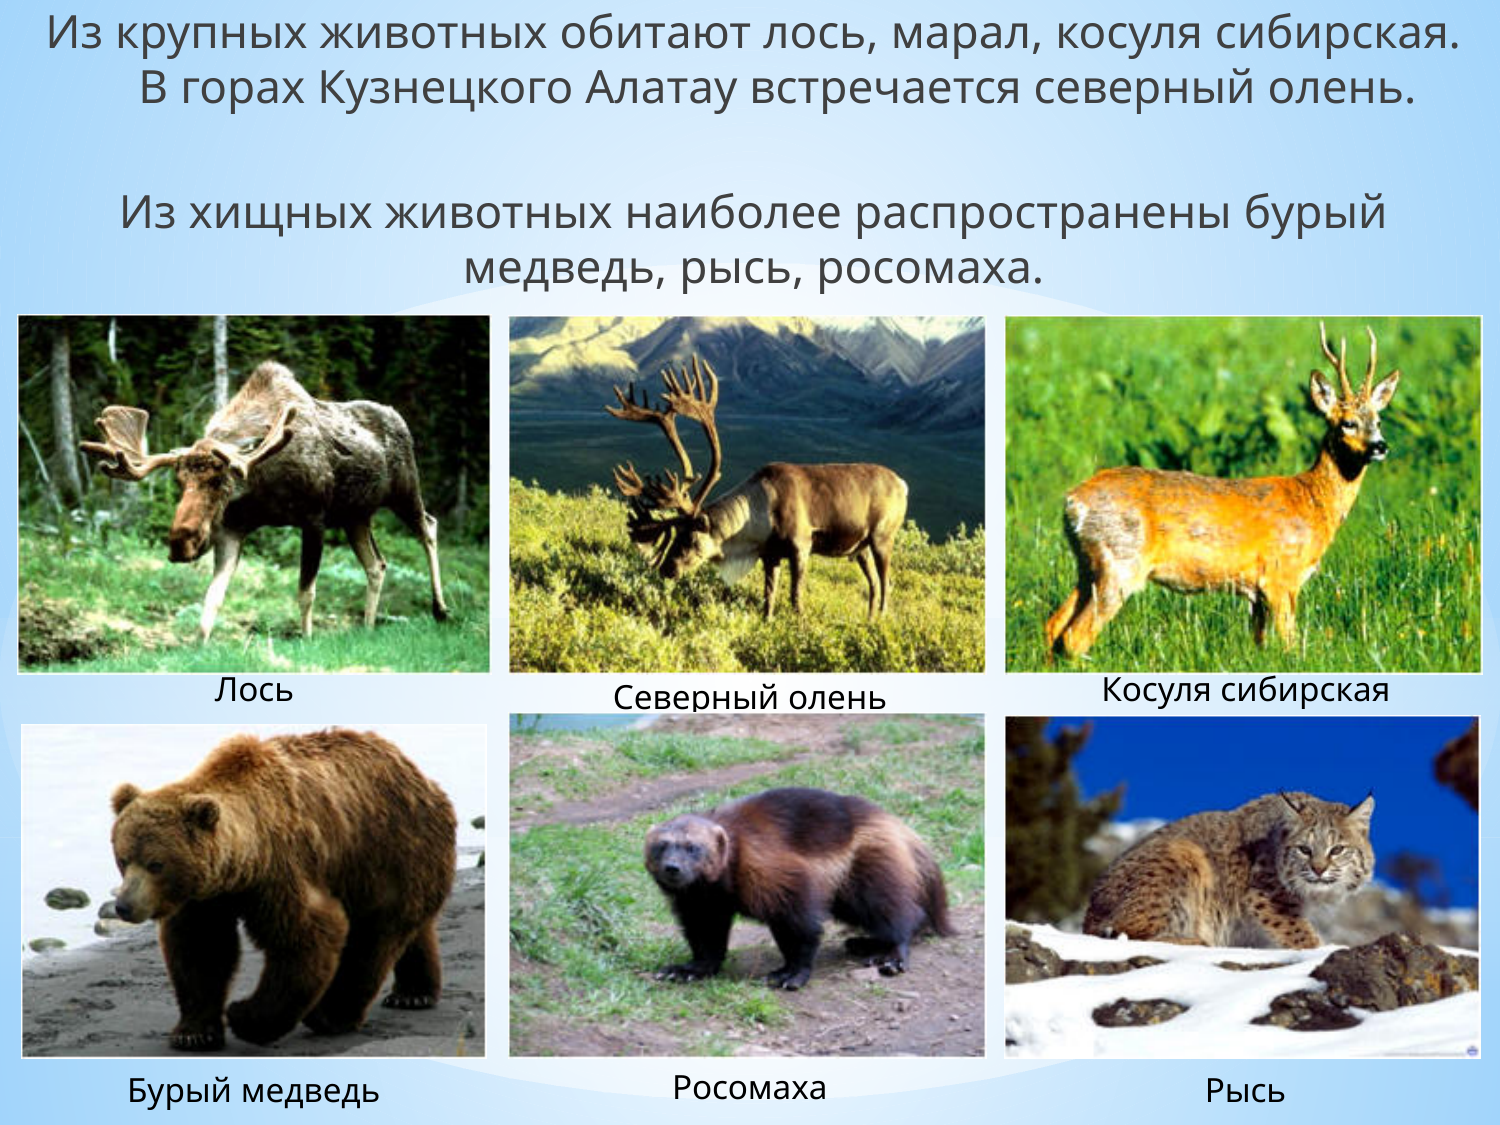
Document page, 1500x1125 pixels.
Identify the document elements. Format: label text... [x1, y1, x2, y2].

text_box Лось [17, 682, 492, 716]
text_box Косуля сибирская [1009, 682, 1483, 714]
picture [507, 315, 987, 675]
picture [508, 711, 987, 1059]
picture [17, 314, 492, 675]
picture [21, 724, 487, 1059]
text_box Бурый медведь [21, 1065, 487, 1117]
text_box Росомаха [513, 1066, 987, 1114]
list Из крупных животных обитают лось, марал, косуля сибирская. В горах Кузнецкого Алатау встречается северный олень. Из хищных животных наиболее распространены бурый медведь, рысь, росомаха. [17, 0, 1483, 551]
picture [1004, 315, 1483, 675]
text_box Северный олень [513, 682, 987, 711]
text_box Рысь [1009, 1067, 1481, 1117]
picture [1004, 715, 1482, 1059]
